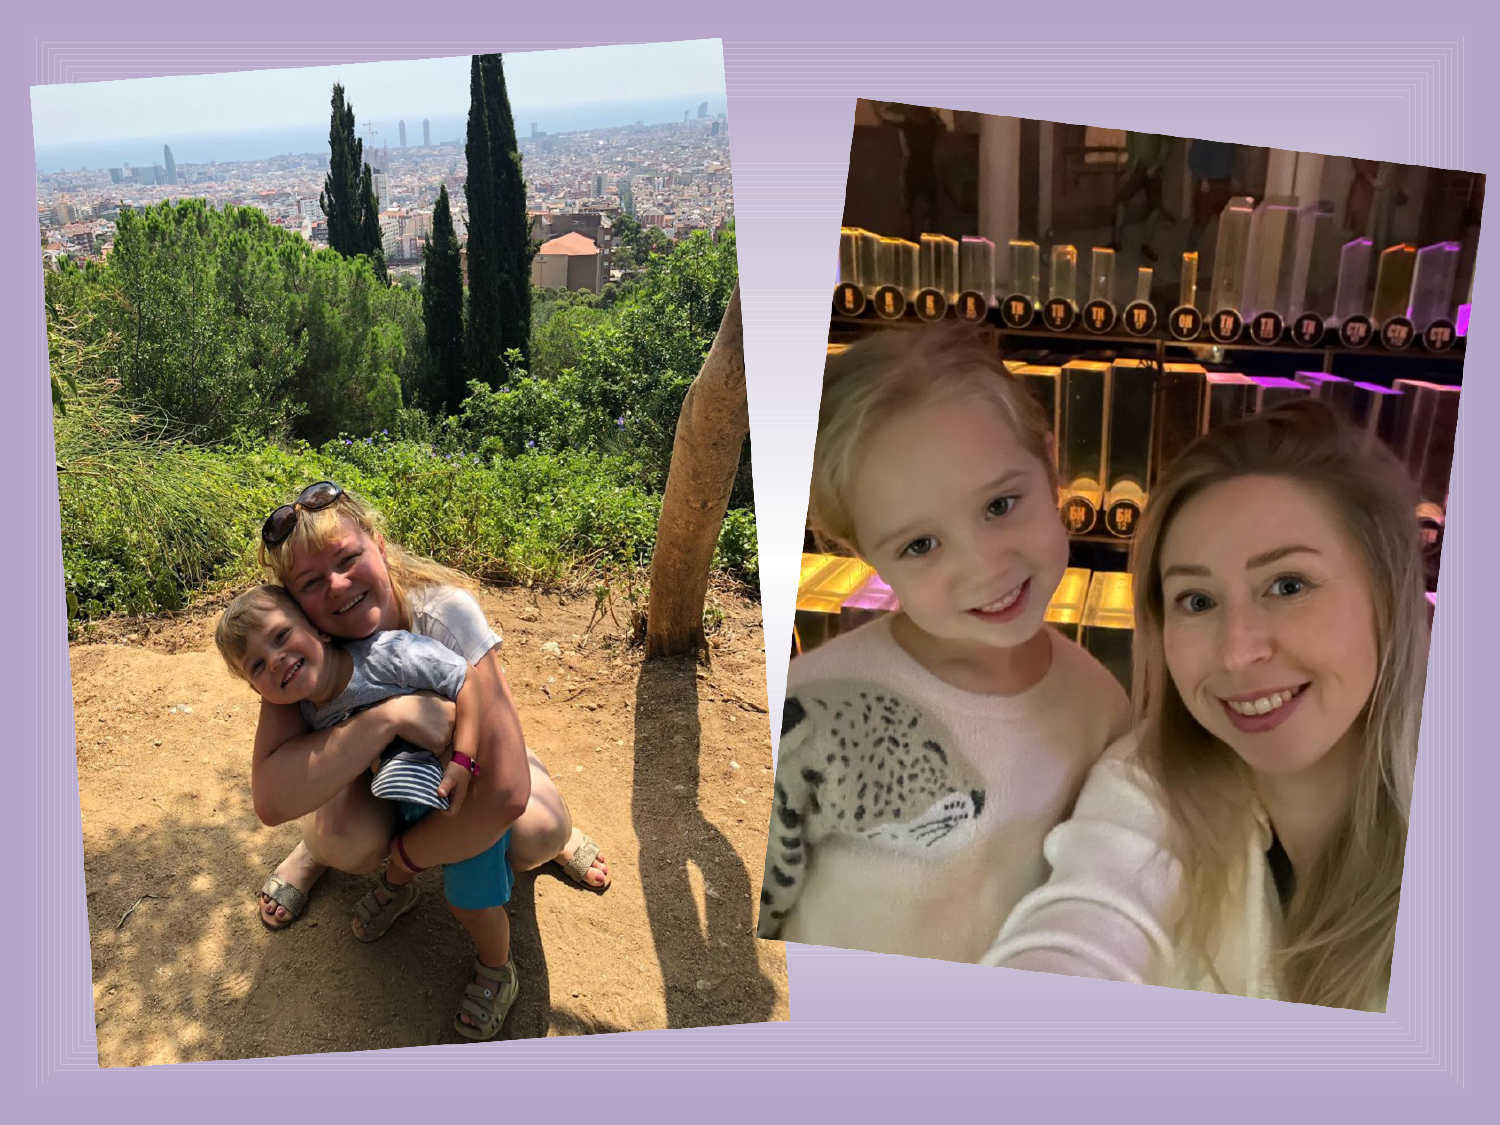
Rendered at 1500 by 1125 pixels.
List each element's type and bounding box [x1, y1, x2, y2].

picture [30, 39, 1486, 1068]
